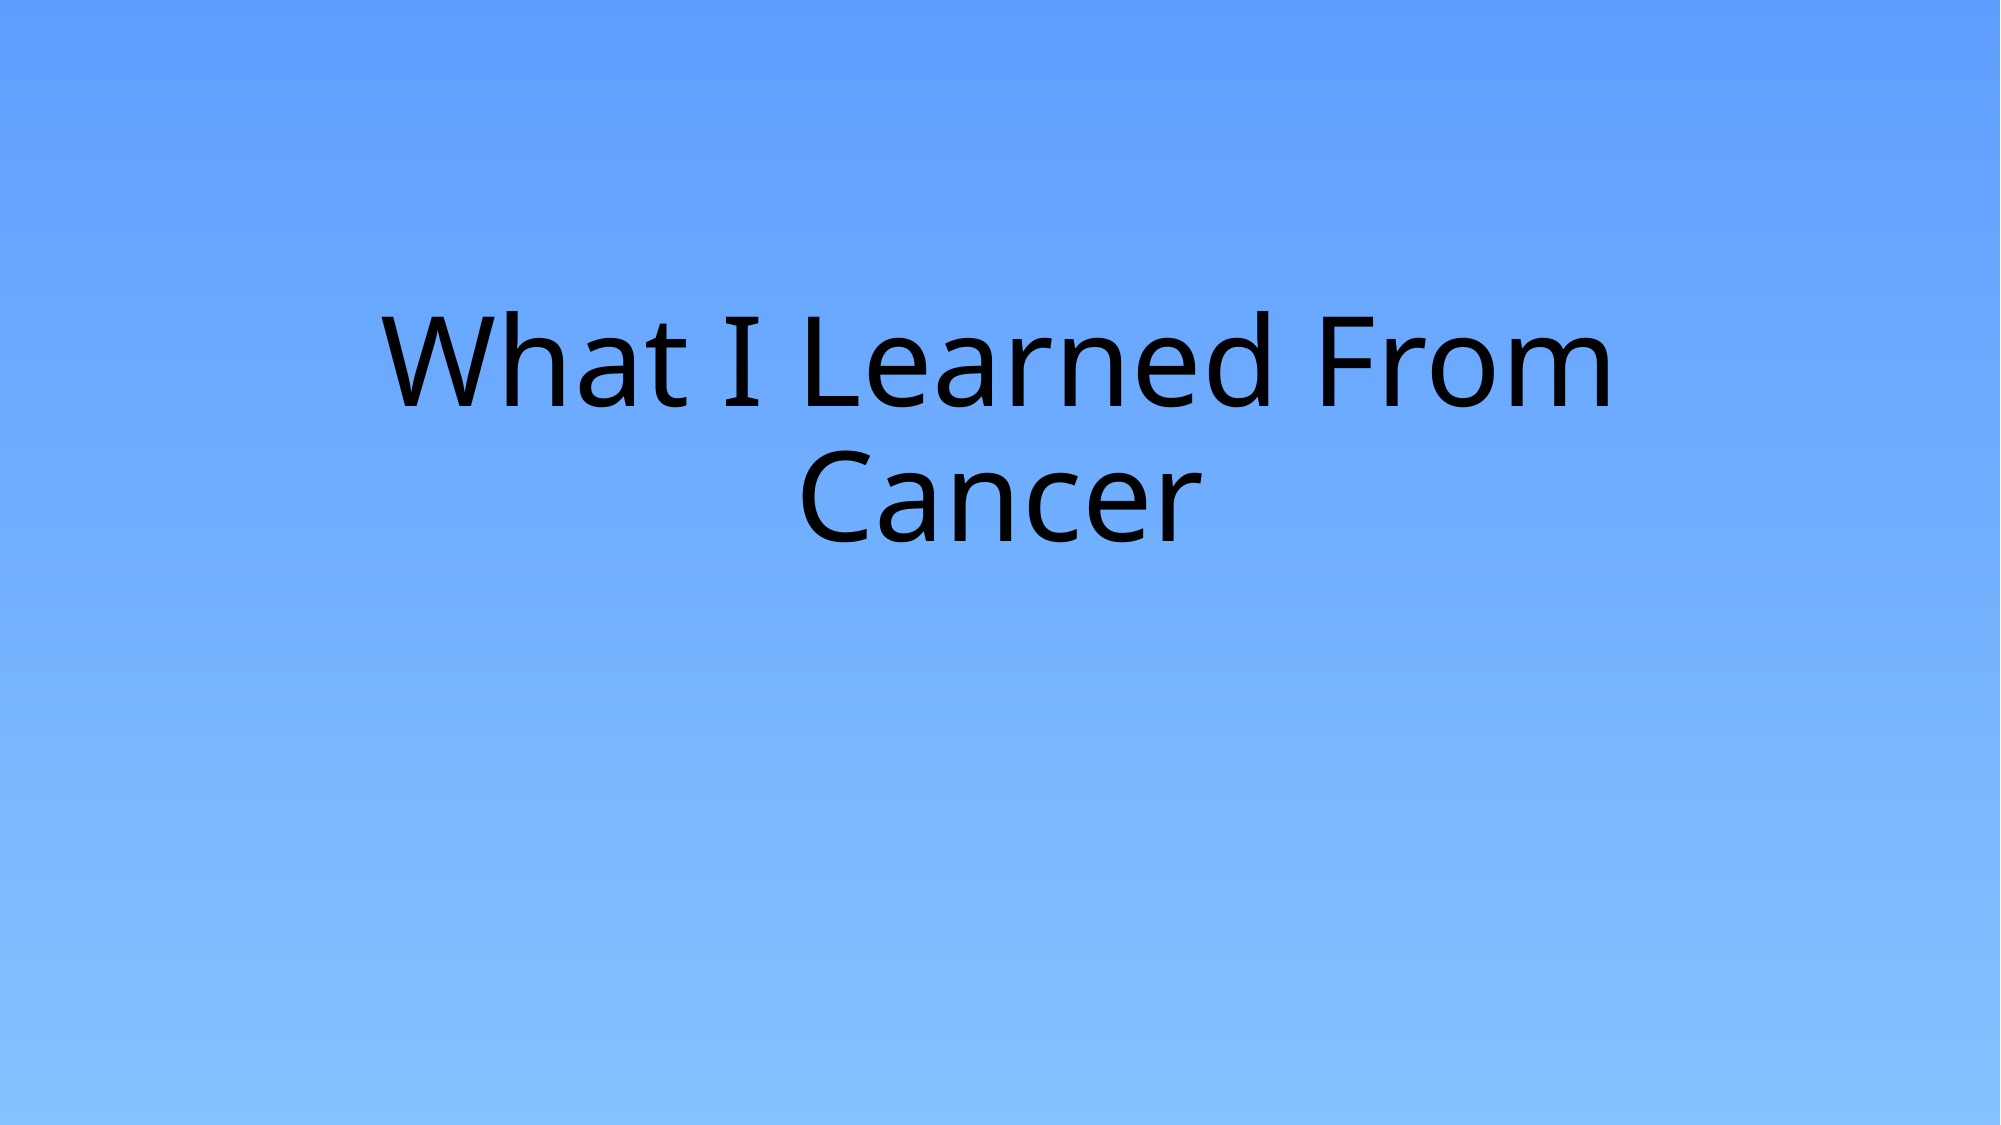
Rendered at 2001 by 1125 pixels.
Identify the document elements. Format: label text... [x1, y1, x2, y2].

title What I Learned From Cancer [249, 184, 1750, 576]
